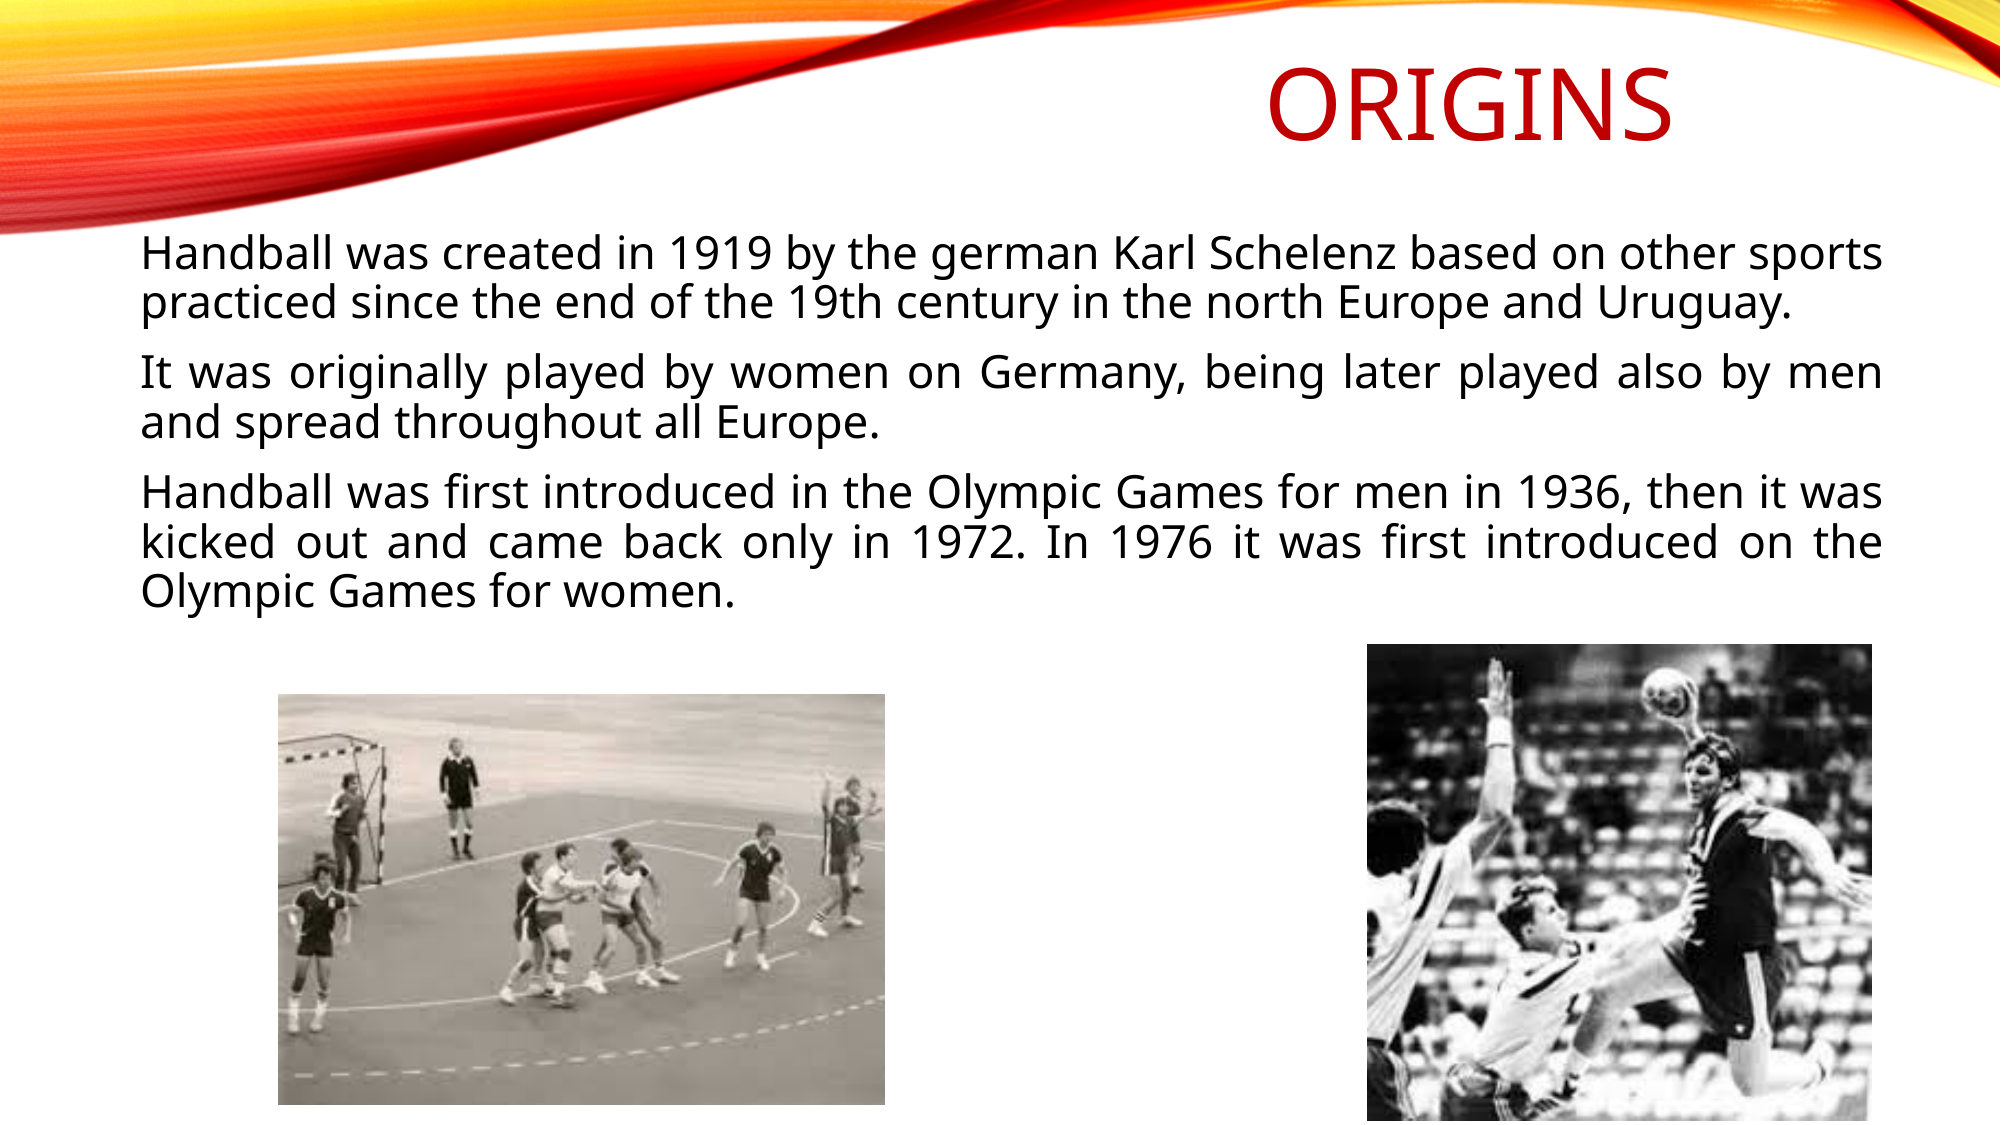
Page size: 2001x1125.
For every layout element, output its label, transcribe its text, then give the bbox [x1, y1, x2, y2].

list Handball was created in 1919 by the german Karl Schelenz based on other sports practiced since the end of the 19th century in the north Europe and Uruguay. It was originally played by women on Germany, being later played also by men and spread throughout all Europe. Handball was first introduced in the Olympic Games for men in 1936, then it was kicked out and came back only in 1972. In 1976 it was first introduced on the Olympic Games for women. [125, 222, 1901, 883]
picture [278, 694, 885, 1106]
picture [1367, 644, 1873, 1121]
title origins [278, 0, 1692, 206]
picture [0, 0, 2000, 237]
